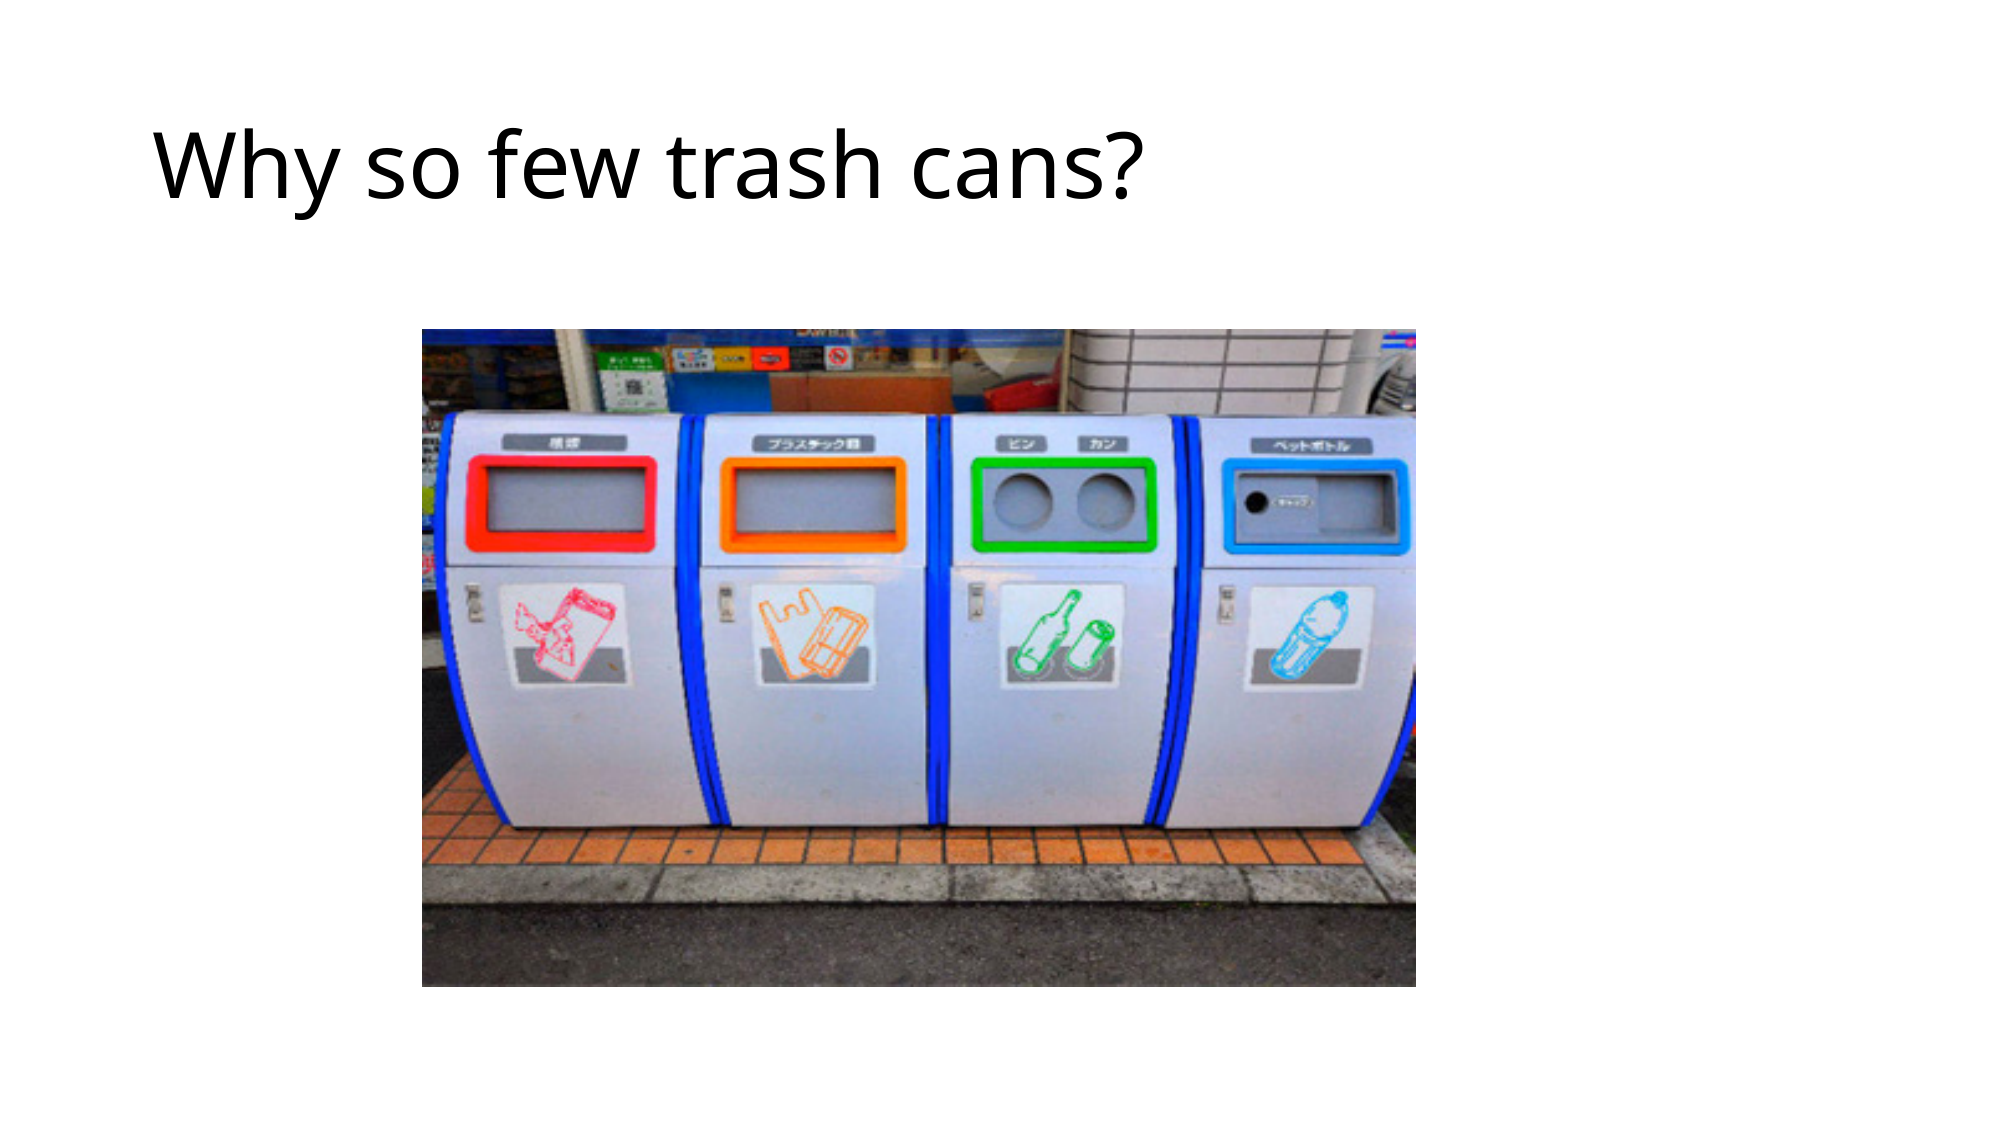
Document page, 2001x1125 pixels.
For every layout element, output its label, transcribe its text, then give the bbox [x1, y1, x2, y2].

title Why so few trash cans? [137, 59, 1863, 278]
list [422, 329, 1416, 987]
